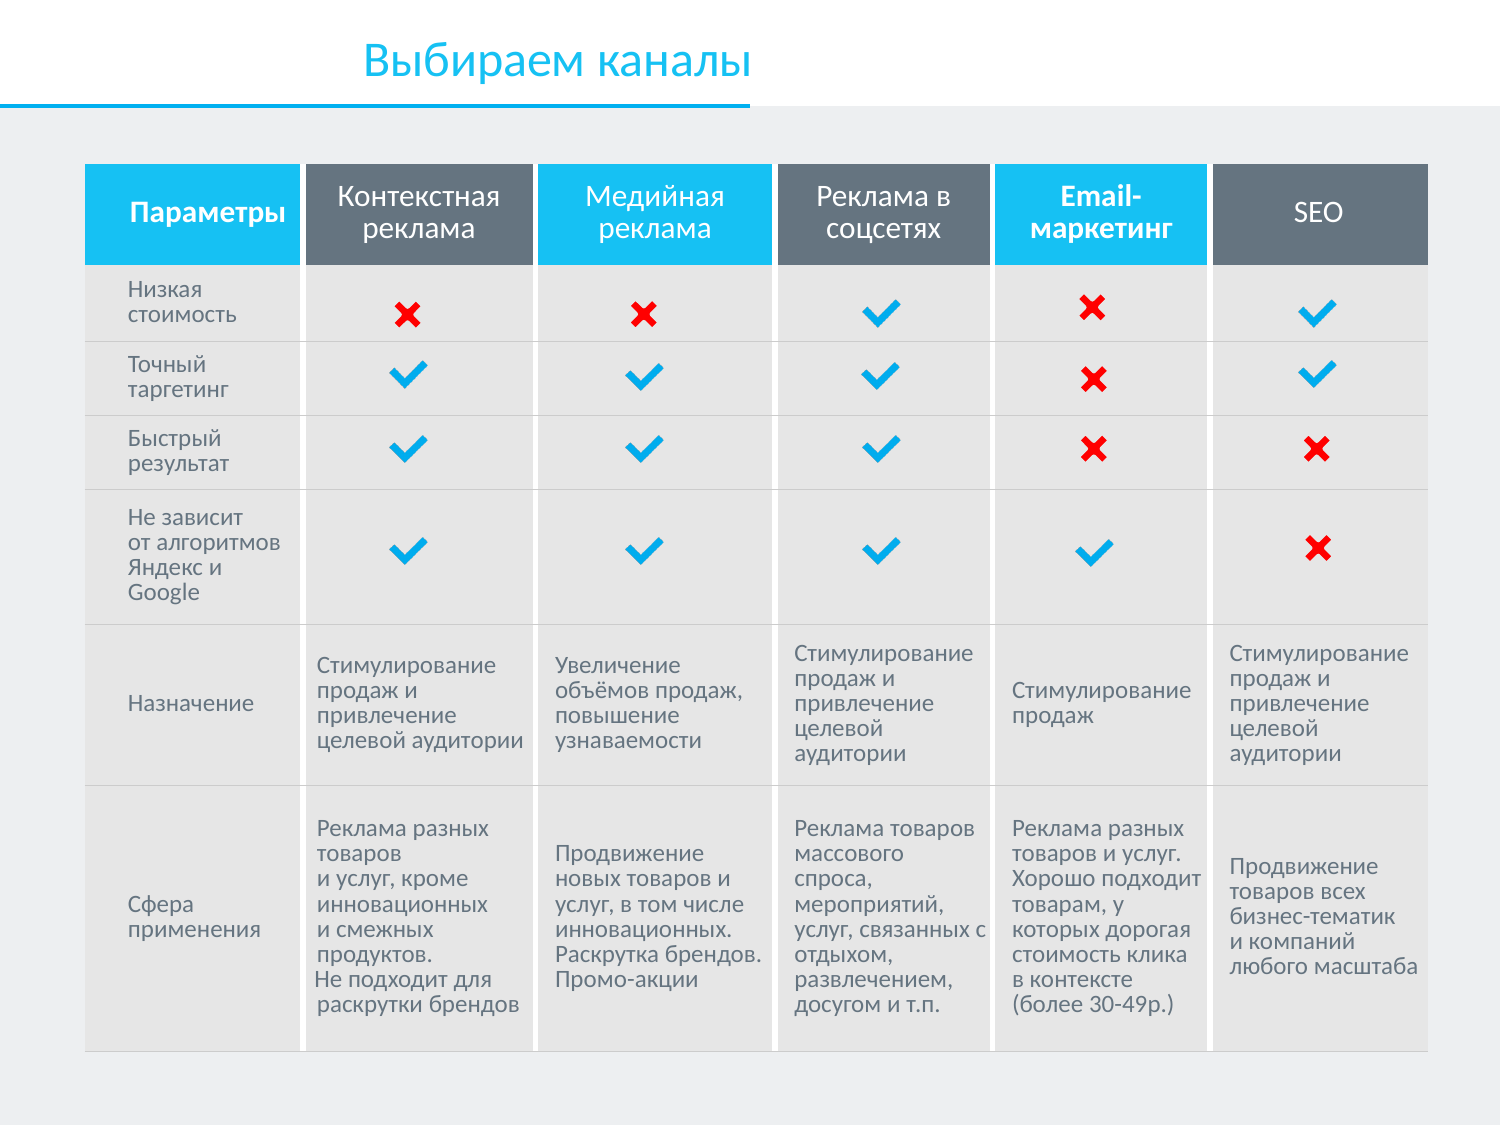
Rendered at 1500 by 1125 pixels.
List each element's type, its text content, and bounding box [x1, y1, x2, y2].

picture [857, 524, 905, 575]
text_box [1074, 289, 1111, 326]
table_cell [538, 265, 772, 341]
table_cell Сфера применения [85, 786, 300, 1051]
table_header Email-маркетинг [995, 164, 1207, 265]
table_cell [1213, 490, 1428, 624]
text_box [1300, 529, 1337, 567]
table_cell [995, 265, 1207, 341]
picture [855, 349, 904, 400]
table_header Контекстная реклама [306, 164, 533, 265]
picture [383, 347, 432, 398]
picture [1293, 347, 1341, 397]
table_cell Реклама разных товаров и услуг, кроме инновационных и смежных продуктов. Не подходит для раскрутки брендов [306, 786, 533, 1051]
picture [383, 524, 432, 575]
text_box [1075, 360, 1113, 398]
table_cell Стимулирование продаж и привлечение целевой аудитории [306, 625, 533, 785]
table_cell [995, 490, 1207, 624]
table_cell [778, 342, 990, 415]
table_cell [538, 416, 772, 489]
table_cell [538, 342, 772, 415]
text_box [0, 104, 1500, 1125]
table_cell [306, 490, 533, 624]
table_cell [778, 416, 990, 489]
picture [620, 349, 668, 400]
table_cell [1213, 416, 1428, 489]
table_cell Продвижение товаров всех бизнес-тематик и компаний любого масштаба [1213, 786, 1428, 1051]
picture [620, 421, 668, 472]
text_box [1298, 430, 1335, 467]
table_cell Точный таргетинг [85, 342, 300, 415]
table_cell [995, 342, 1207, 415]
picture [857, 286, 905, 337]
table_cell Быстрый результат [85, 416, 300, 489]
table_cell Стимулирование продаж и привлечение целевой аудитории [778, 625, 990, 785]
table_cell Продвижение новых товаров и услуг, в том числе инновационных. Раскрутка брендов. Промо-акции [538, 786, 772, 1051]
picture [620, 524, 668, 575]
table_cell Назначение [85, 625, 300, 785]
table_header Параметры [85, 164, 300, 265]
table_cell Реклама товаров массового спроса, мероприятий, услуг, связанных с отдыхом, развлечением, досугом и т.п. [778, 786, 990, 1051]
text_box [389, 296, 426, 333]
picture [1293, 286, 1341, 337]
text_box [625, 295, 662, 333]
table_cell Реклама разных товаров и услуг. Хорошо подходит товарам, у которых дорогая стоимость клика в контексте (более 30-49р.) [995, 786, 1207, 1051]
picture [1070, 525, 1118, 576]
table_cell [306, 416, 533, 489]
table_cell [778, 490, 990, 624]
table_cell Низкая стоимость [85, 265, 300, 341]
table_cell [778, 265, 990, 341]
table_header Реклама в соцсетях [778, 164, 990, 265]
table_cell Стимулирование продаж и привлечение целевой аудитории [1213, 625, 1428, 785]
table_cell [1213, 342, 1428, 415]
table_cell [995, 416, 1207, 489]
table_cell Не зависит от алгоритмов Яндекс и Google [85, 490, 300, 624]
picture [383, 421, 432, 472]
table_cell [1213, 265, 1428, 341]
table_header Медийная реклама [538, 164, 772, 265]
table_cell [306, 265, 533, 341]
text_box Выбираем каналы [348, 19, 1058, 94]
text_box [1075, 430, 1113, 467]
table_cell [538, 490, 772, 624]
table_cell Увеличение объёмов продаж, повышение узнаваемости [538, 625, 772, 785]
table_cell Стимулирование продаж [995, 625, 1207, 785]
picture [857, 421, 905, 472]
table_header SEO [1213, 164, 1428, 265]
table_cell [306, 342, 533, 415]
